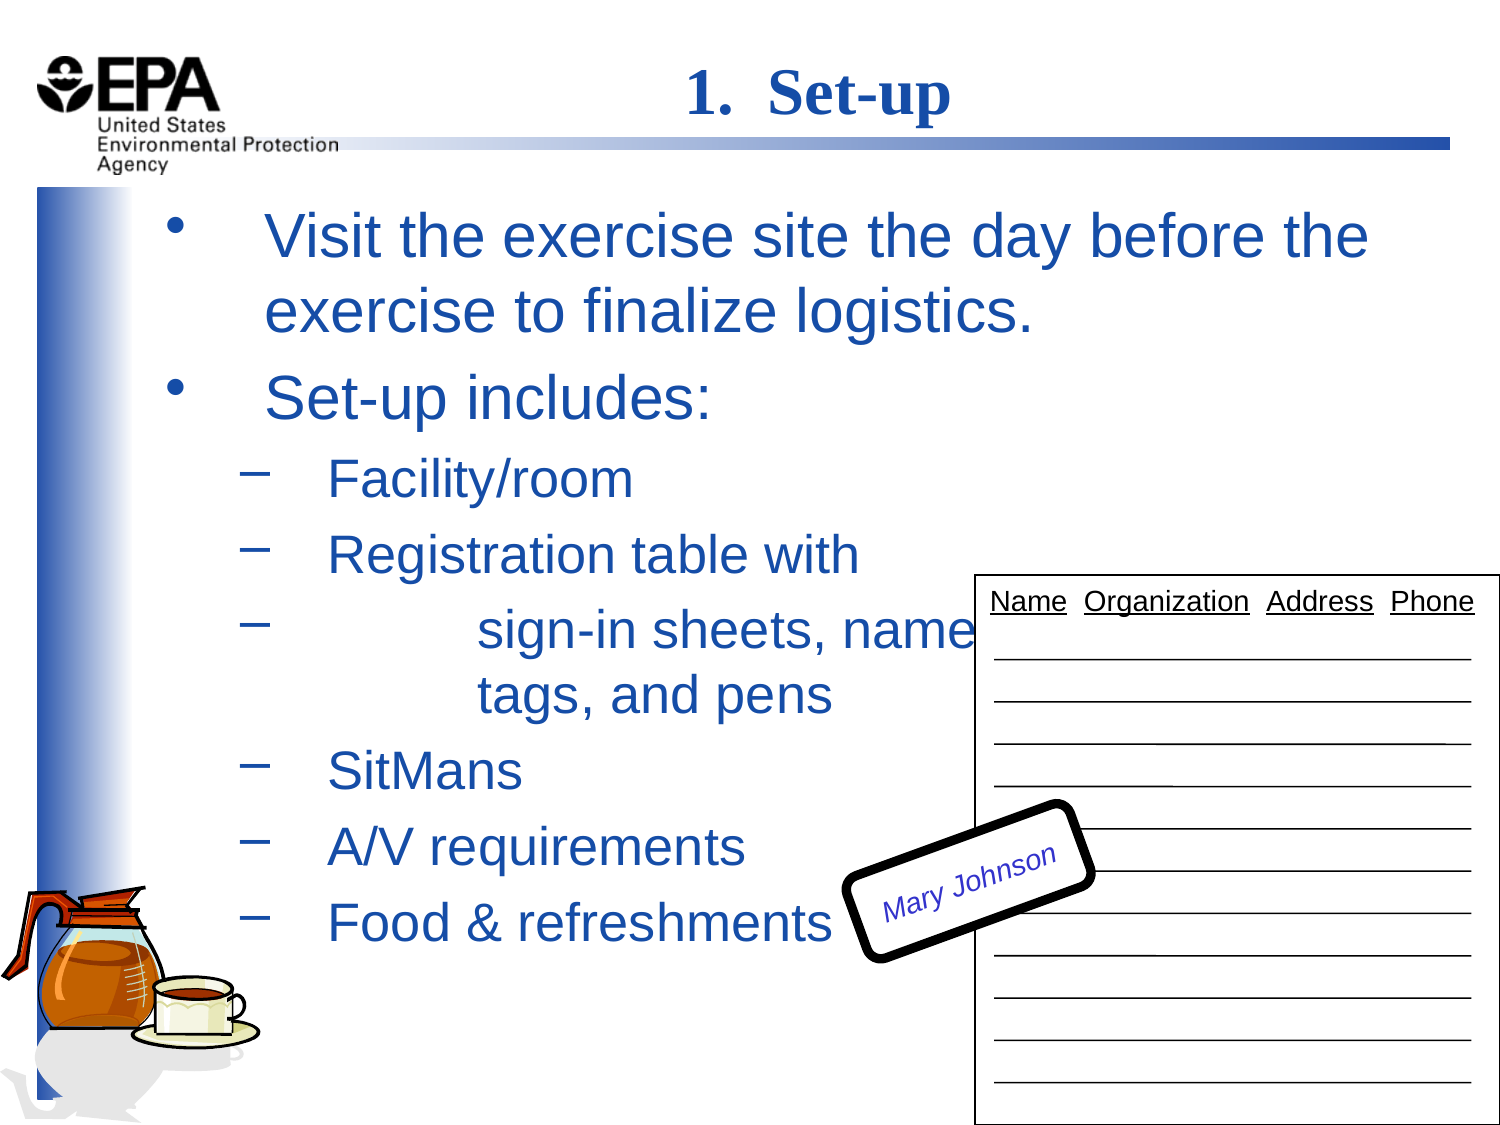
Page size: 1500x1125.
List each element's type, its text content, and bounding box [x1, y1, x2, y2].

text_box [974, 574, 1500, 1125]
title 1. Set-up [249, 37, 1388, 138]
list Visit the exercise site the day before the exercise to finalize logistics. Set-up includes: Facility/room Registration table with sign-in sheets, name tags, and pens SitMans A/V requirements Food & refreshments [149, 187, 1438, 988]
picture [37, 56, 338, 175]
text_box Mary Johnson [846, 834, 969, 959]
picture [0, 885, 263, 1125]
